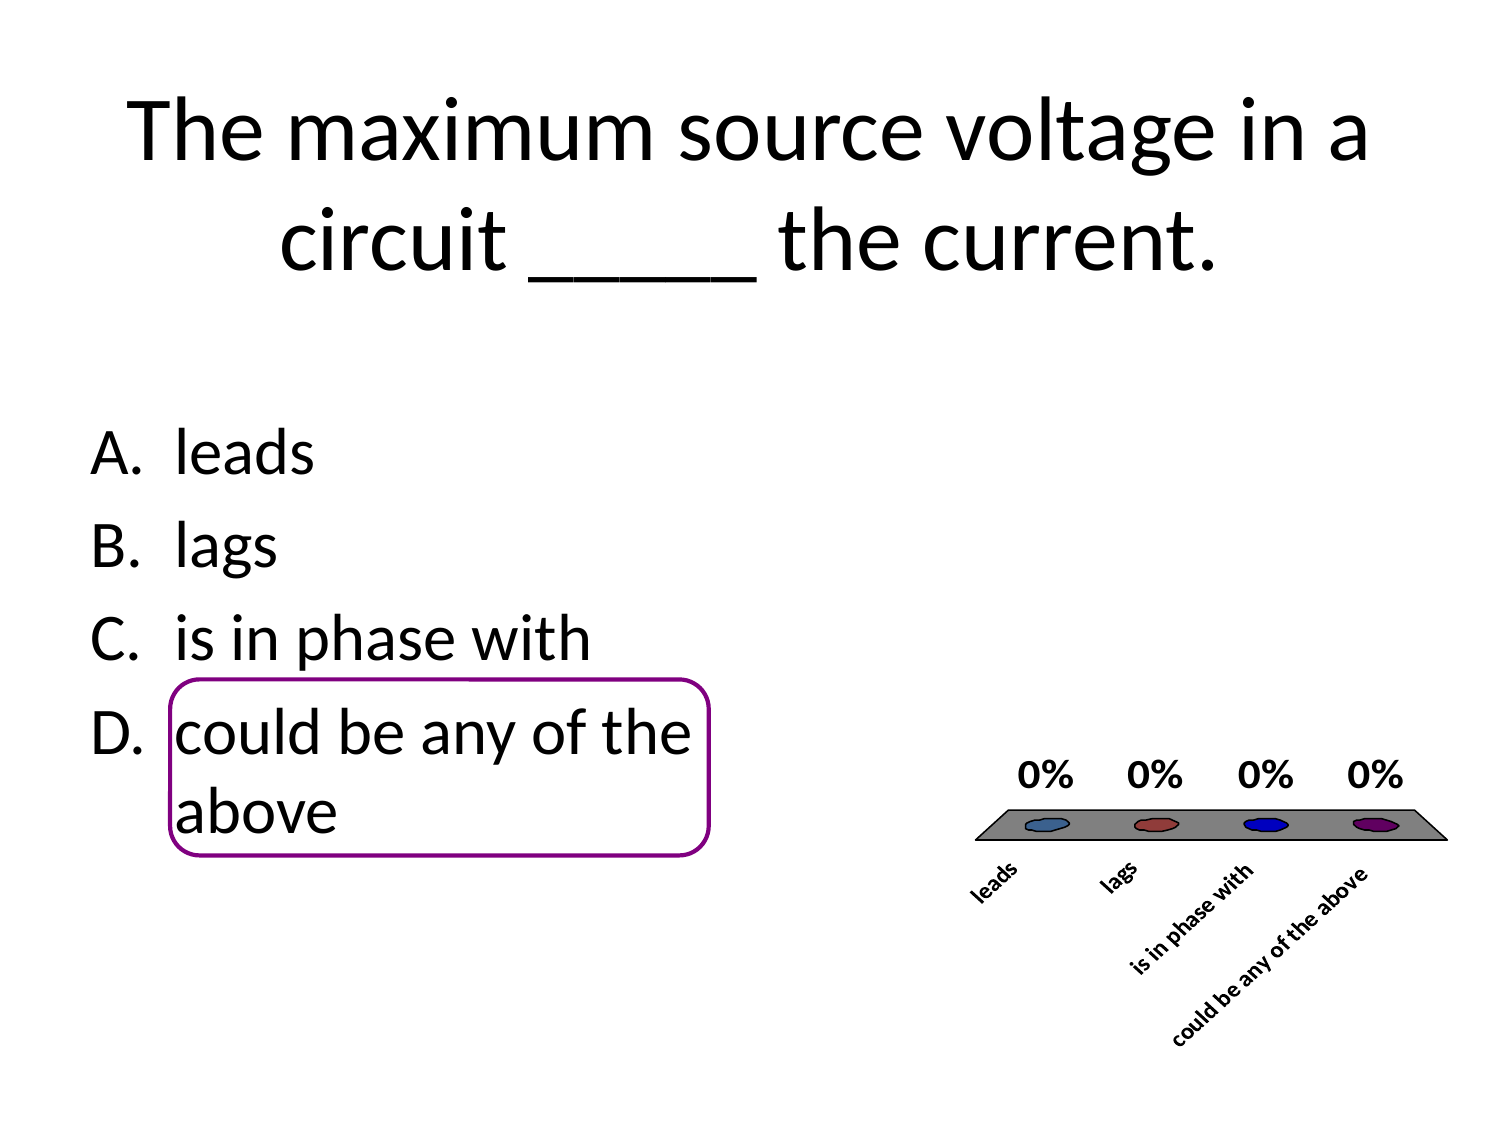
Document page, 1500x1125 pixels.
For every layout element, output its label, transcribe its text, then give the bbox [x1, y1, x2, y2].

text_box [739, 337, 1490, 1107]
list leads lags is in phase with could be any of the above [75, 399, 734, 1005]
text_box [167, 677, 711, 858]
title The maximum source voltage in a circuit _____ the current. [75, 45, 1425, 313]
